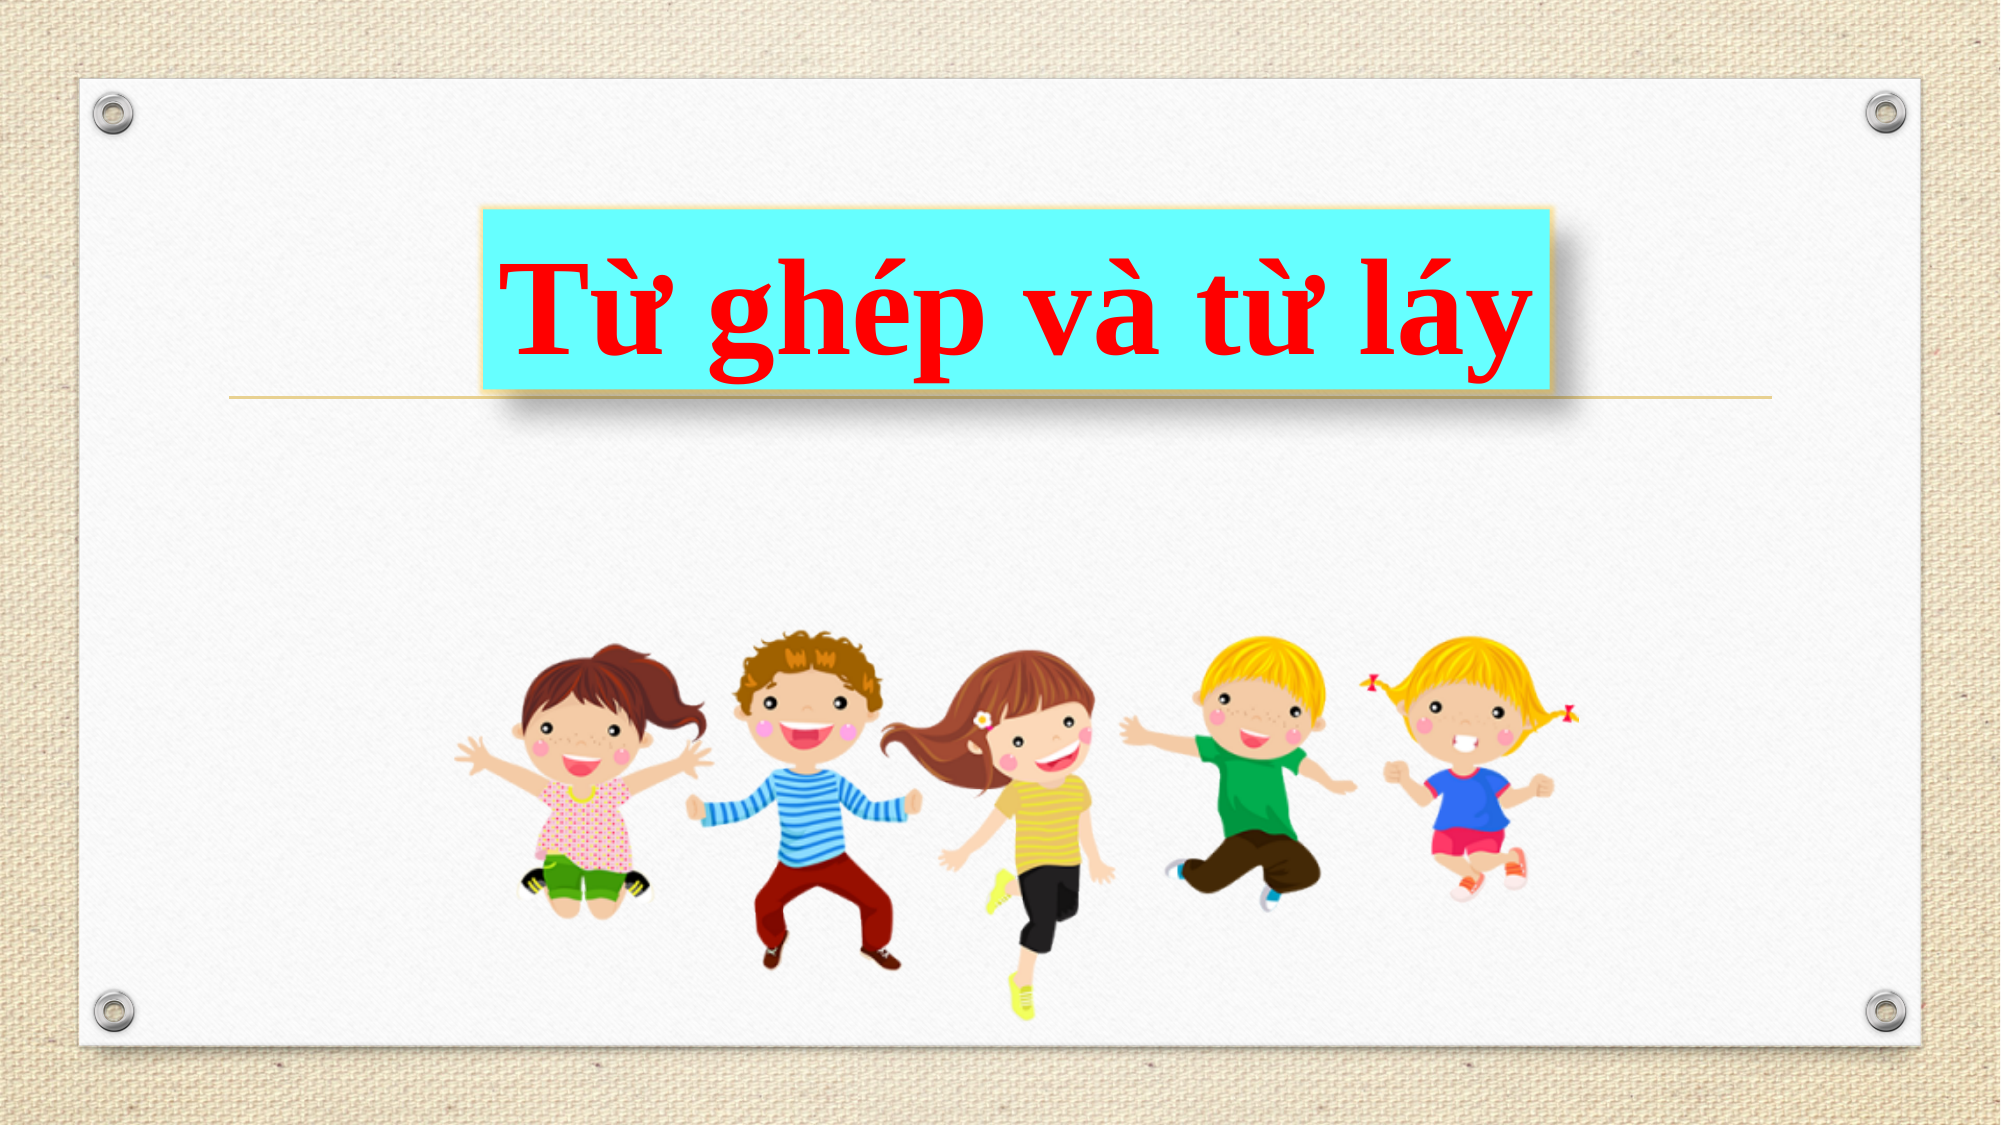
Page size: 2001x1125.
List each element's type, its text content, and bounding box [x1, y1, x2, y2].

text_box Từ ghép và từ láy [483, 209, 1550, 390]
picture [0, 0, 2001, 1125]
